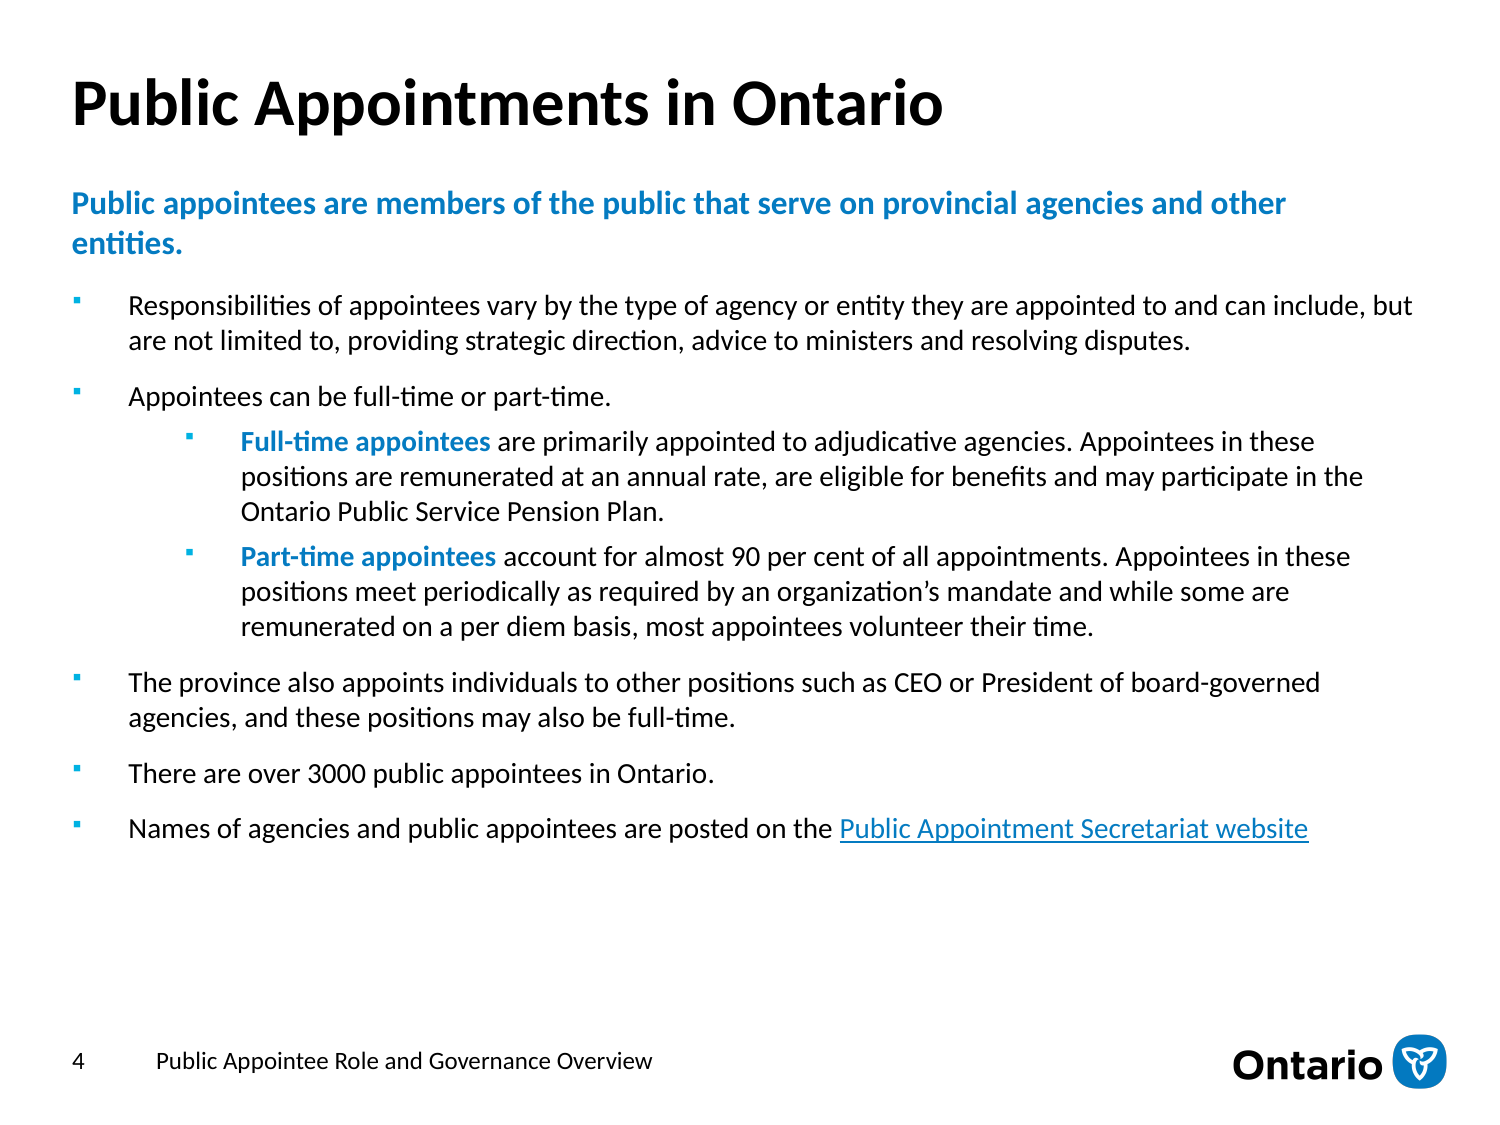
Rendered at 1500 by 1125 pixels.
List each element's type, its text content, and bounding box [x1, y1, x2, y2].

list Responsibilities of appointees vary by the type of agency or entity they are appointed to and can include, but are not limited to, providing strategic direction, advice to ministers and resolving disputes. Appointees can be full-time or part-time. Full-time appointees are primarily appointed to adjudicative agencies. Appointees in these positions are remunerated at an annual rate, are eligible for benefits and may participate in the Ontario Public Service Pension Plan. Part-time appointees account for almost 90 per cent of all appointments. Appointees in these positions meet periodically as required by an organization’s mandate and while some are remunerated on a per diem basis, most appointees volunteer their time. The province also appoints individuals to other positions such as CEO or President of board-governed agencies, and these positions may also be full-time. There are over 3000 public appointees in Ontario. Names of agencies and public appointees are posted on the Public Appointment Secretariat website [56, 278, 1445, 880]
footer Public Appointee Role and Governance Overview [141, 1029, 703, 1090]
text_box Public appointees are members of the public that serve on provincial agencies and other entities. [56, 174, 1421, 269]
title Public Appointments in Ontario [56, 59, 1445, 230]
picture [1205, 1007, 1475, 1116]
slide_number 4 [56, 1029, 141, 1090]
